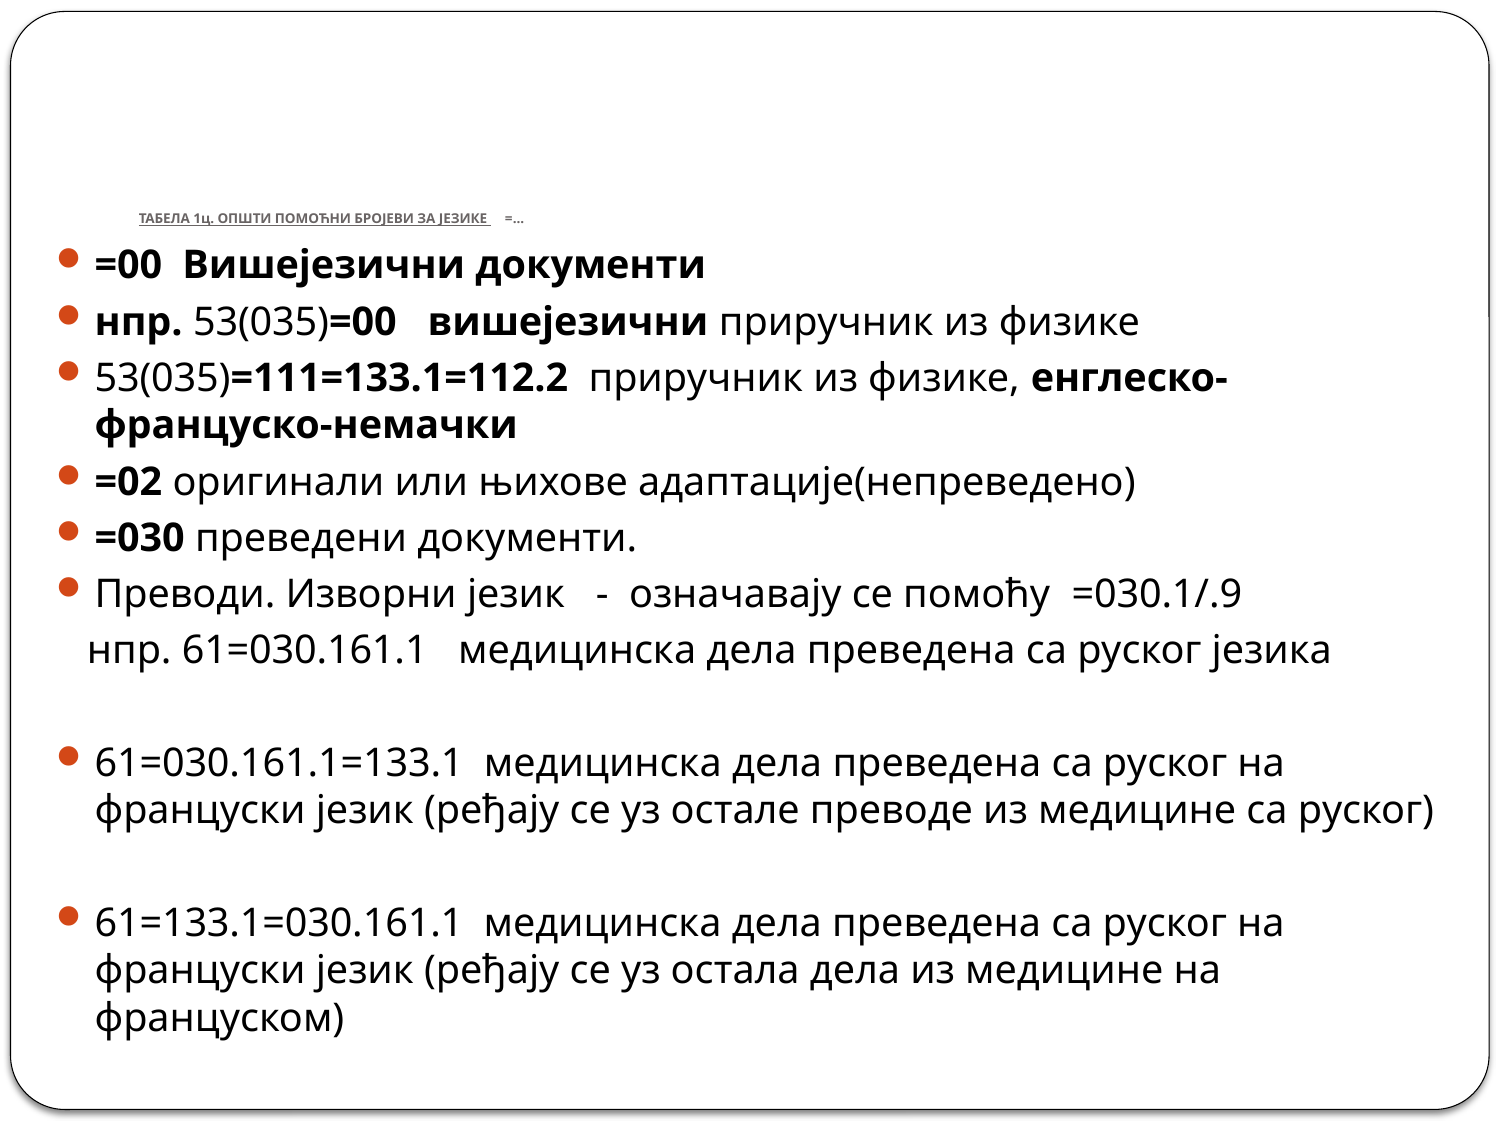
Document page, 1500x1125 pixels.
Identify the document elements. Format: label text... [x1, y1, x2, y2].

list =00 Вишејезични документи нпр. 53(035)=00 вишејезични приручник из физике 53(035)=111=133.1=112.2 приручник из физике, енглеско-француско-немачки =02 оригинали или њихове адаптације(непреведено) =030 преведени документи. Преводи. Изворни језик - означавају се помоћу =030.1/.9 нпр. 61=030.161.1 медицинска дела преведена са руског језика 61=030.161.1=133.1 медицинска дела преведена са руског на француски језик (ређају се уз остале преводе из медицине са руског) 61=133.1=030.161.1 медицинска дела преведена са руског на француски језик (ређају се уз остала дела из медицине на француском) [41, 231, 1459, 1094]
title ТАБЕЛА 1ц. ОПШТИ ПОМОЋНИ БРОЈЕВИ ЗА ЈЕЗИКЕ =... [123, 78, 1459, 231]
